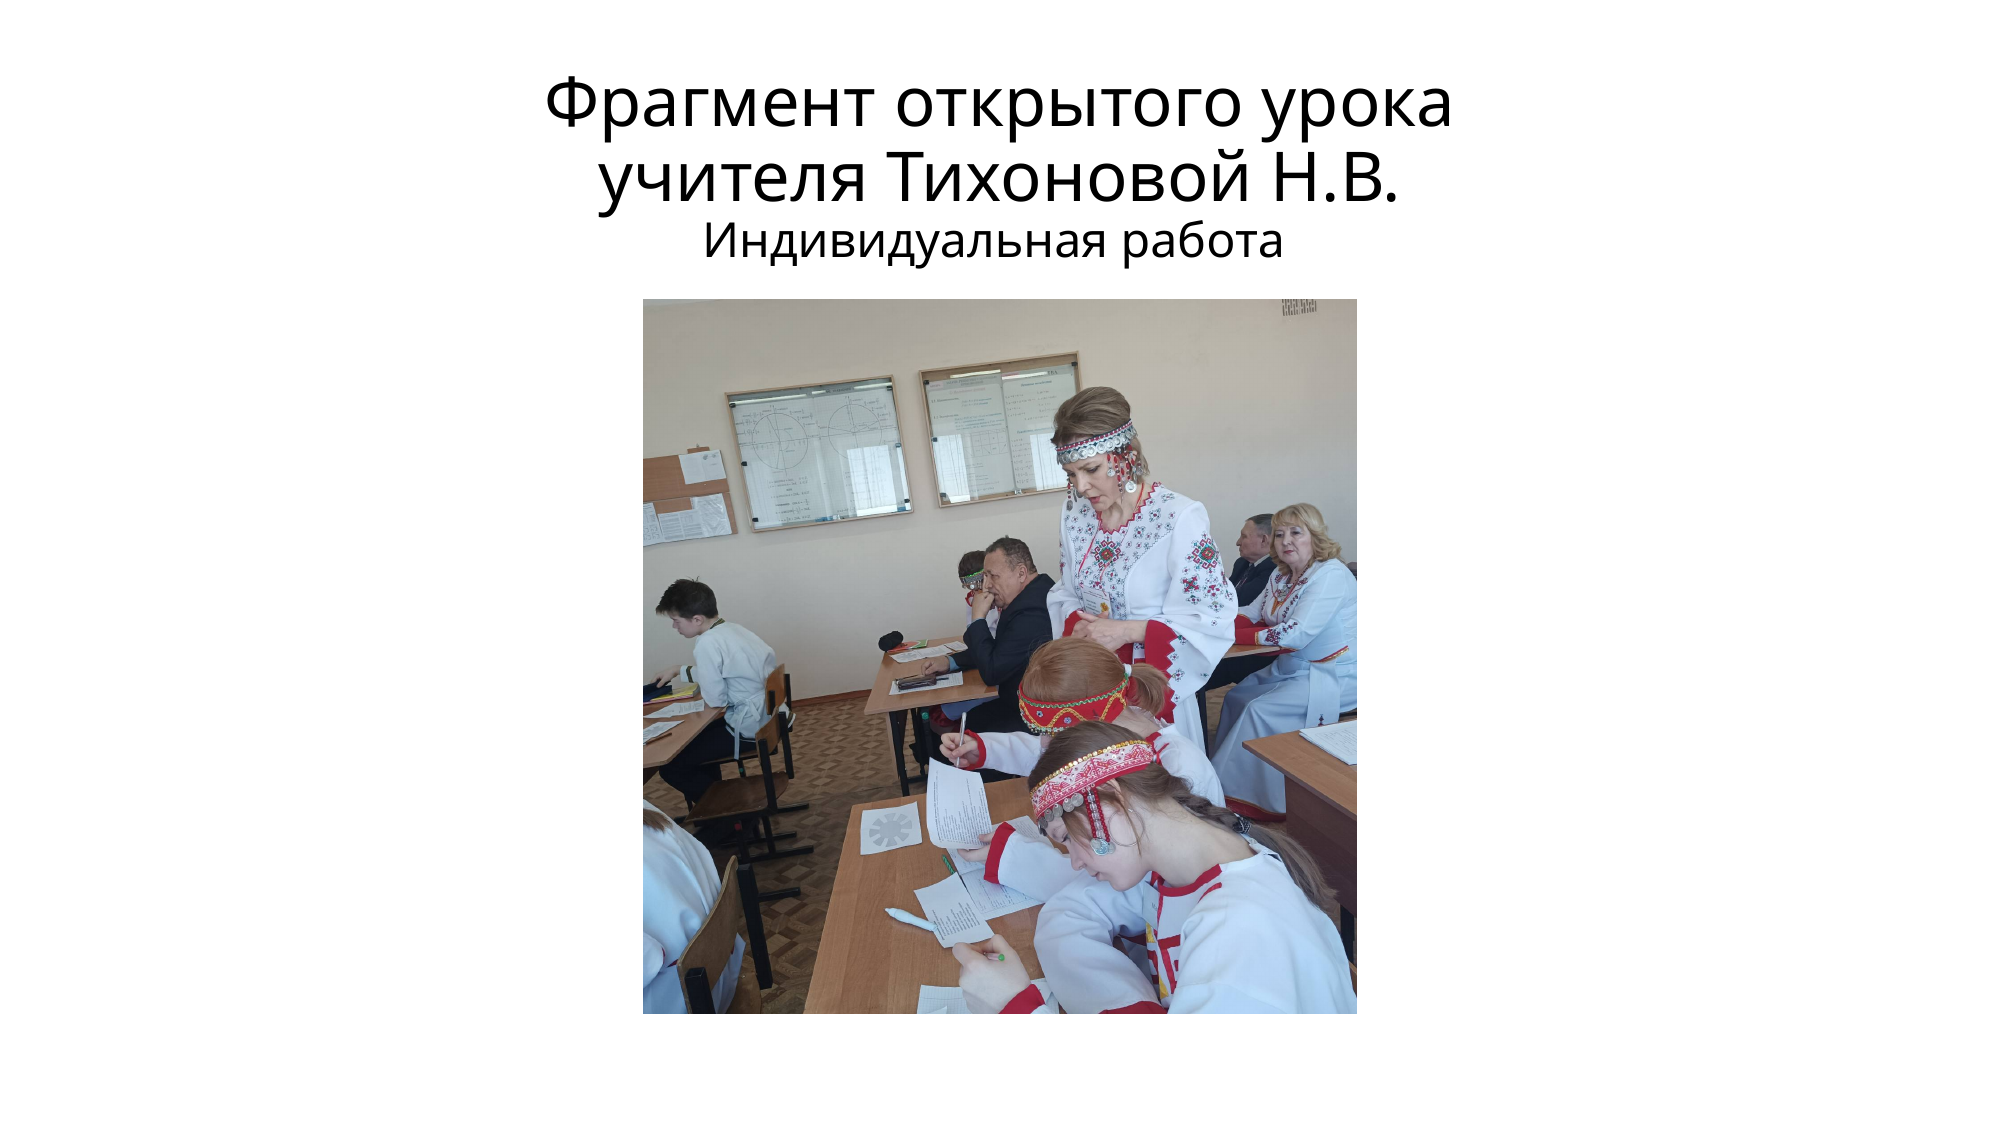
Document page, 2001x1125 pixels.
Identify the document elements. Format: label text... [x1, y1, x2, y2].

title Фрагмент открытого урока учителя Тихоновой Н.В. Индивидуальная работа [137, 59, 1863, 276]
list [643, 299, 1357, 1014]
